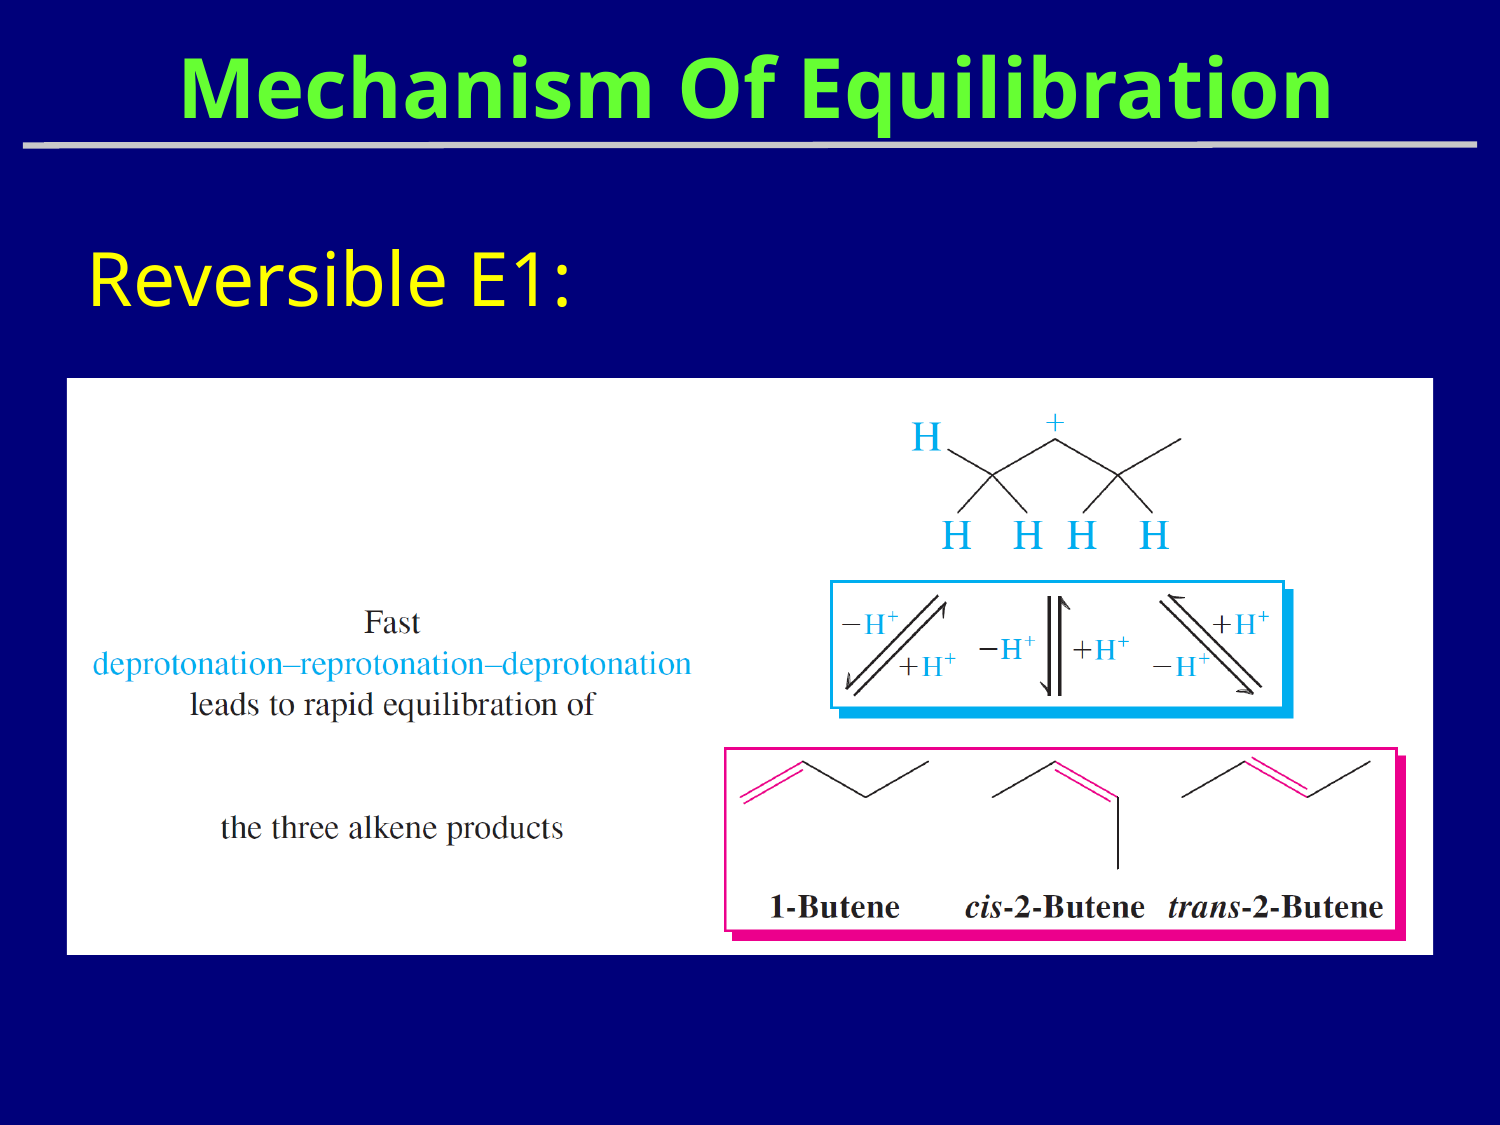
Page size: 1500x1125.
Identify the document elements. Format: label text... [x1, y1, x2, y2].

title Mechanism Of Equilibration [118, 148, 1394, 152]
title Mechanism Of Equilibration [118, 19, 1394, 142]
text_box Reversible E1: [72, 223, 588, 329]
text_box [66, 378, 1434, 955]
